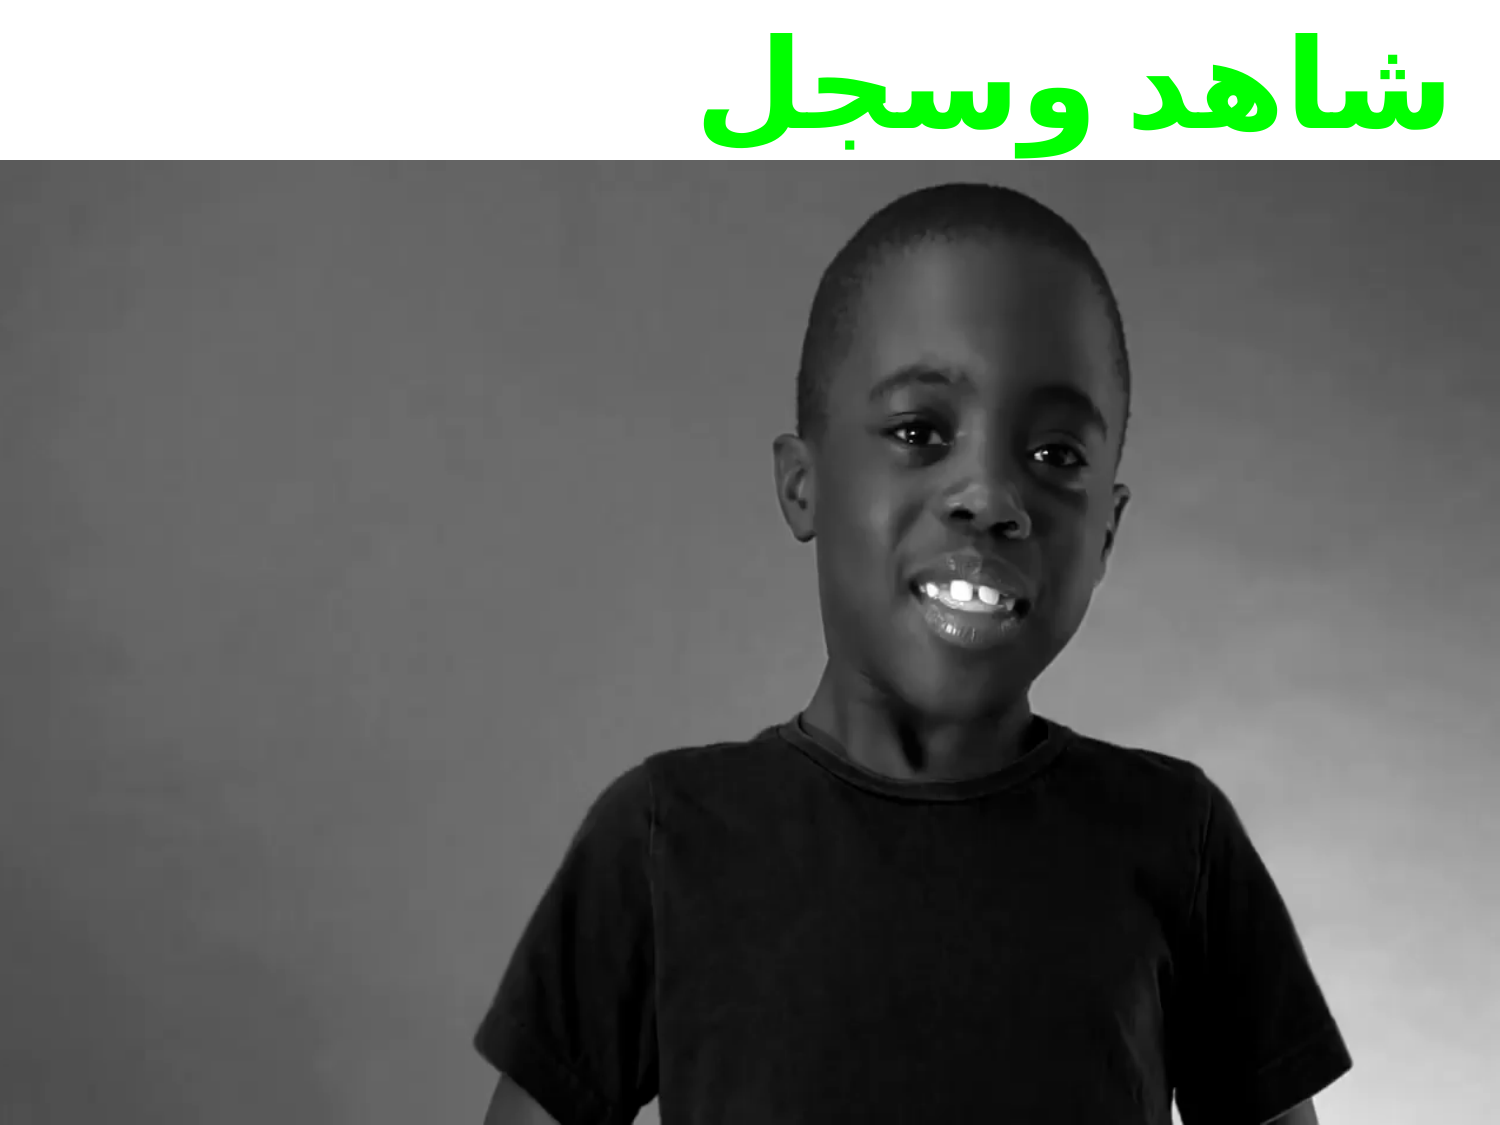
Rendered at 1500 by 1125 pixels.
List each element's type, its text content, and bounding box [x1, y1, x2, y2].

text_box شاهد وسجل ملاحظاتك [560, 0, 1471, 124]
picture [0, 160, 1500, 1125]
